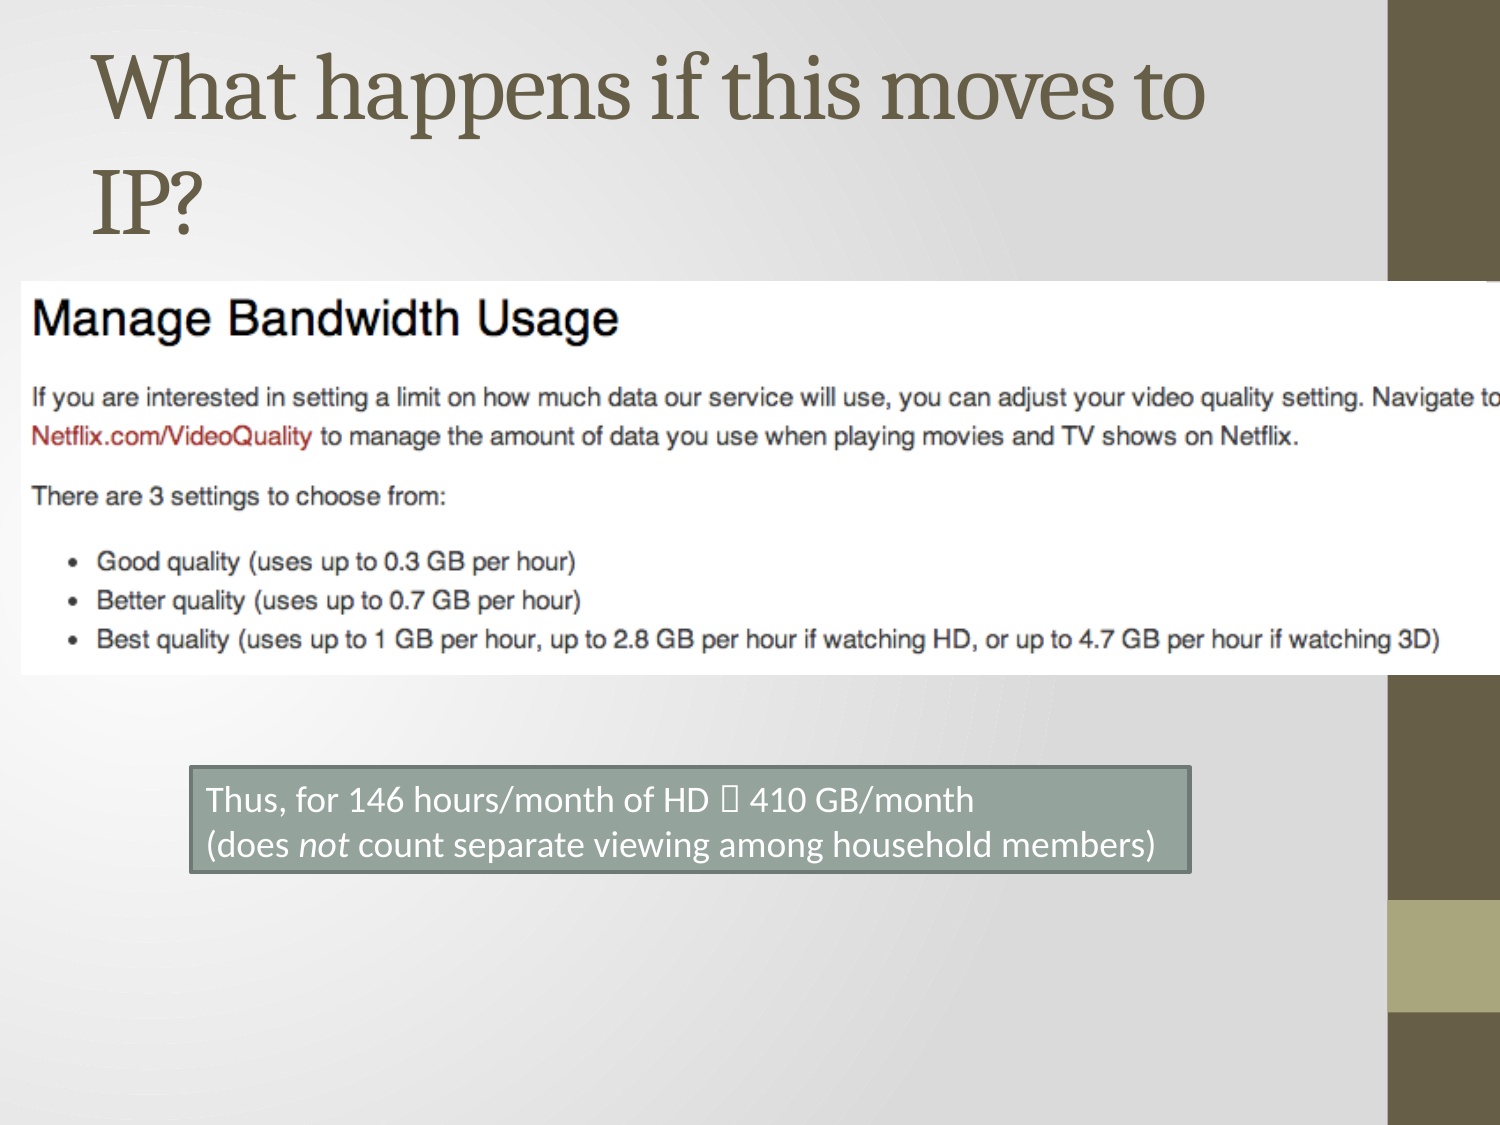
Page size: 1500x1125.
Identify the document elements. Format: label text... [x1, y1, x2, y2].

picture [20, 281, 1500, 676]
text_box Thus, for 146 hours/month of HD  410 GB/month (does not count separate viewing among household members) [189, 765, 1192, 874]
title What happens if this moves to IP? [75, 45, 1325, 233]
